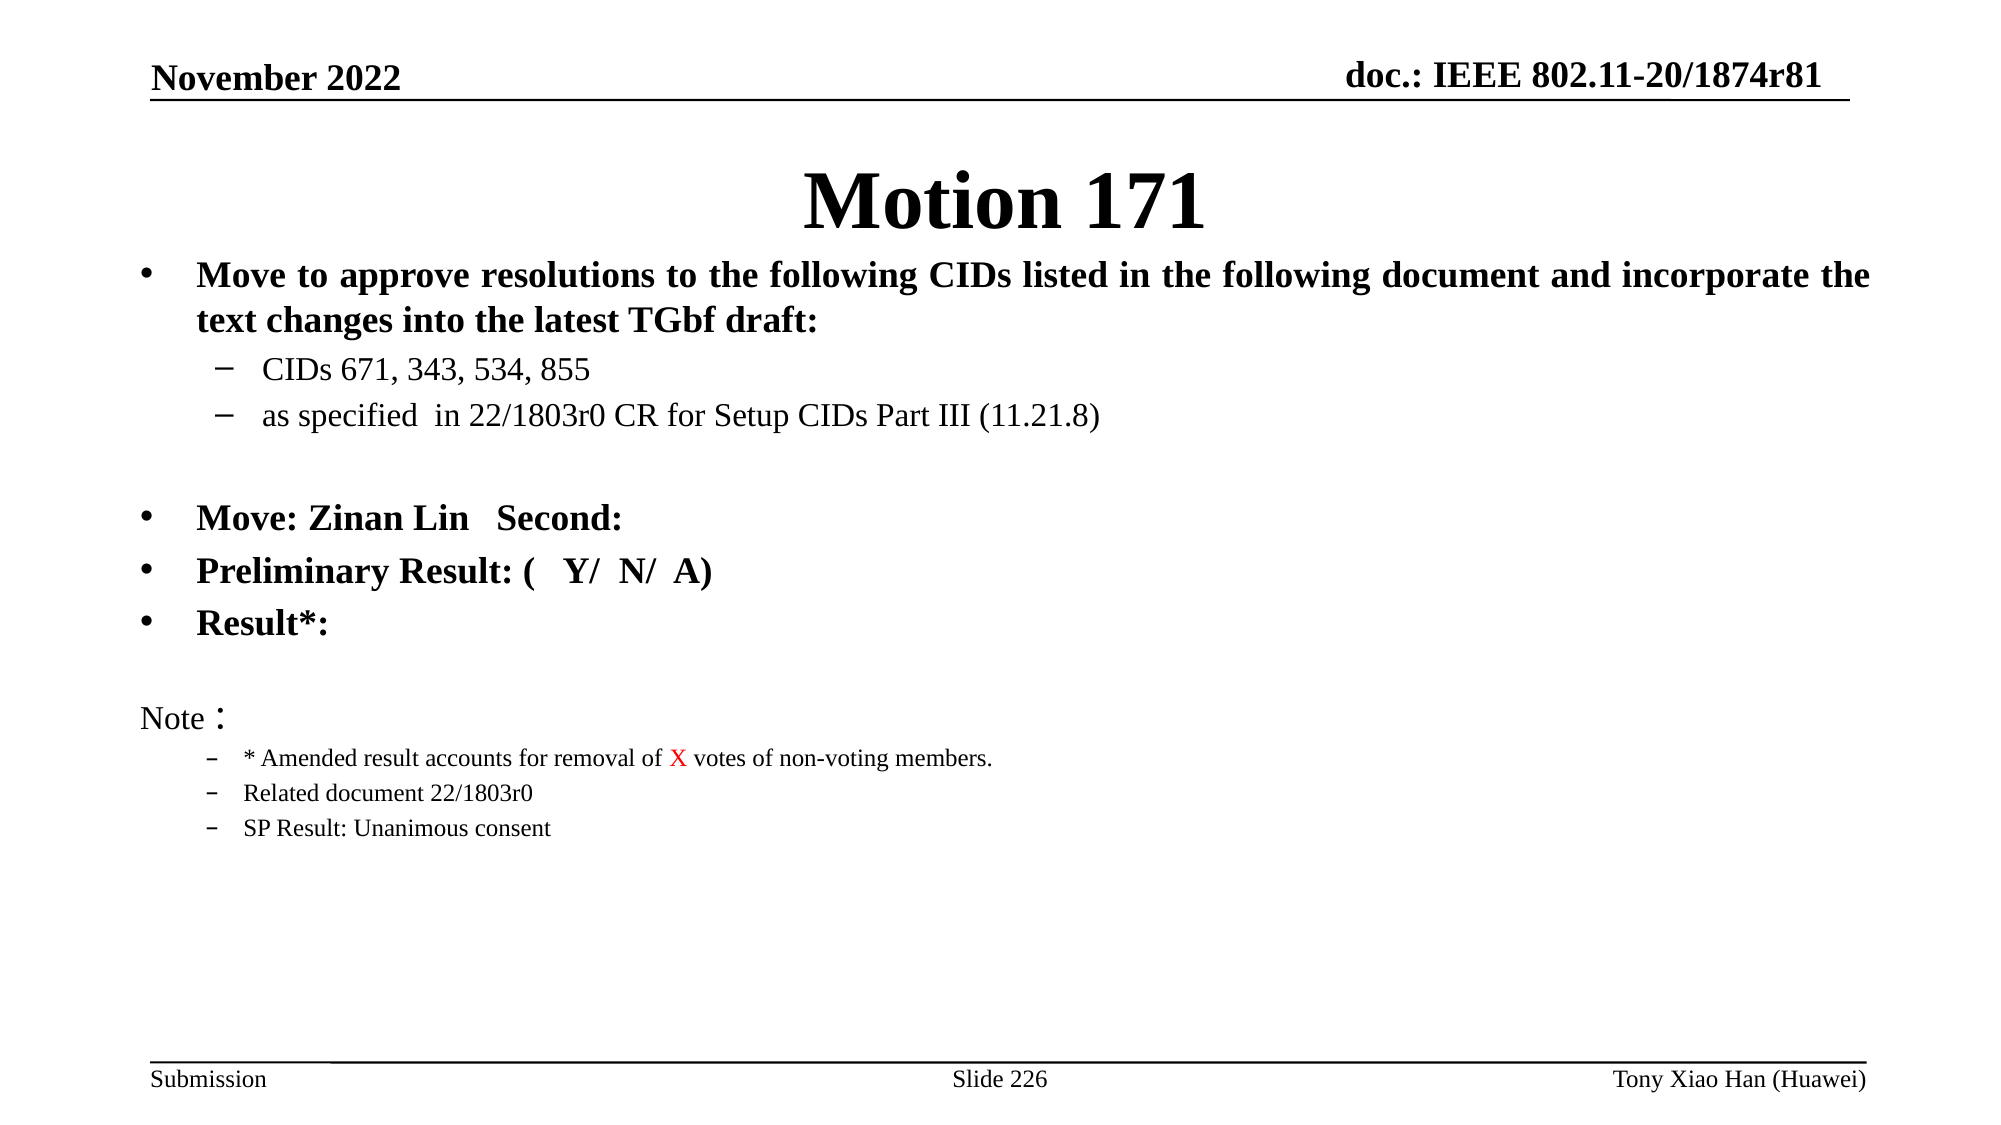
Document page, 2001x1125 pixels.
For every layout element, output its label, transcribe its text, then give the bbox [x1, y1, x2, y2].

text_box Move to approve resolutions to the following CIDs listed in the following document and incorporate the text changes into the latest TGbf draft: CIDs 671, 343, 534, 855 as specified in 22/1803r0 CR for Setup CIDs Part III (11.21.8) Move: Zinan Lin Second: Preliminary Result: ( Y/ N/ A) Result*: Note： * Amended result accounts for removal of X votes of non-voting members. Related document 22/1803r0 SP Result: Unanimous consent [125, 212, 1888, 963]
text_box Motion 171 [368, 137, 1644, 212]
